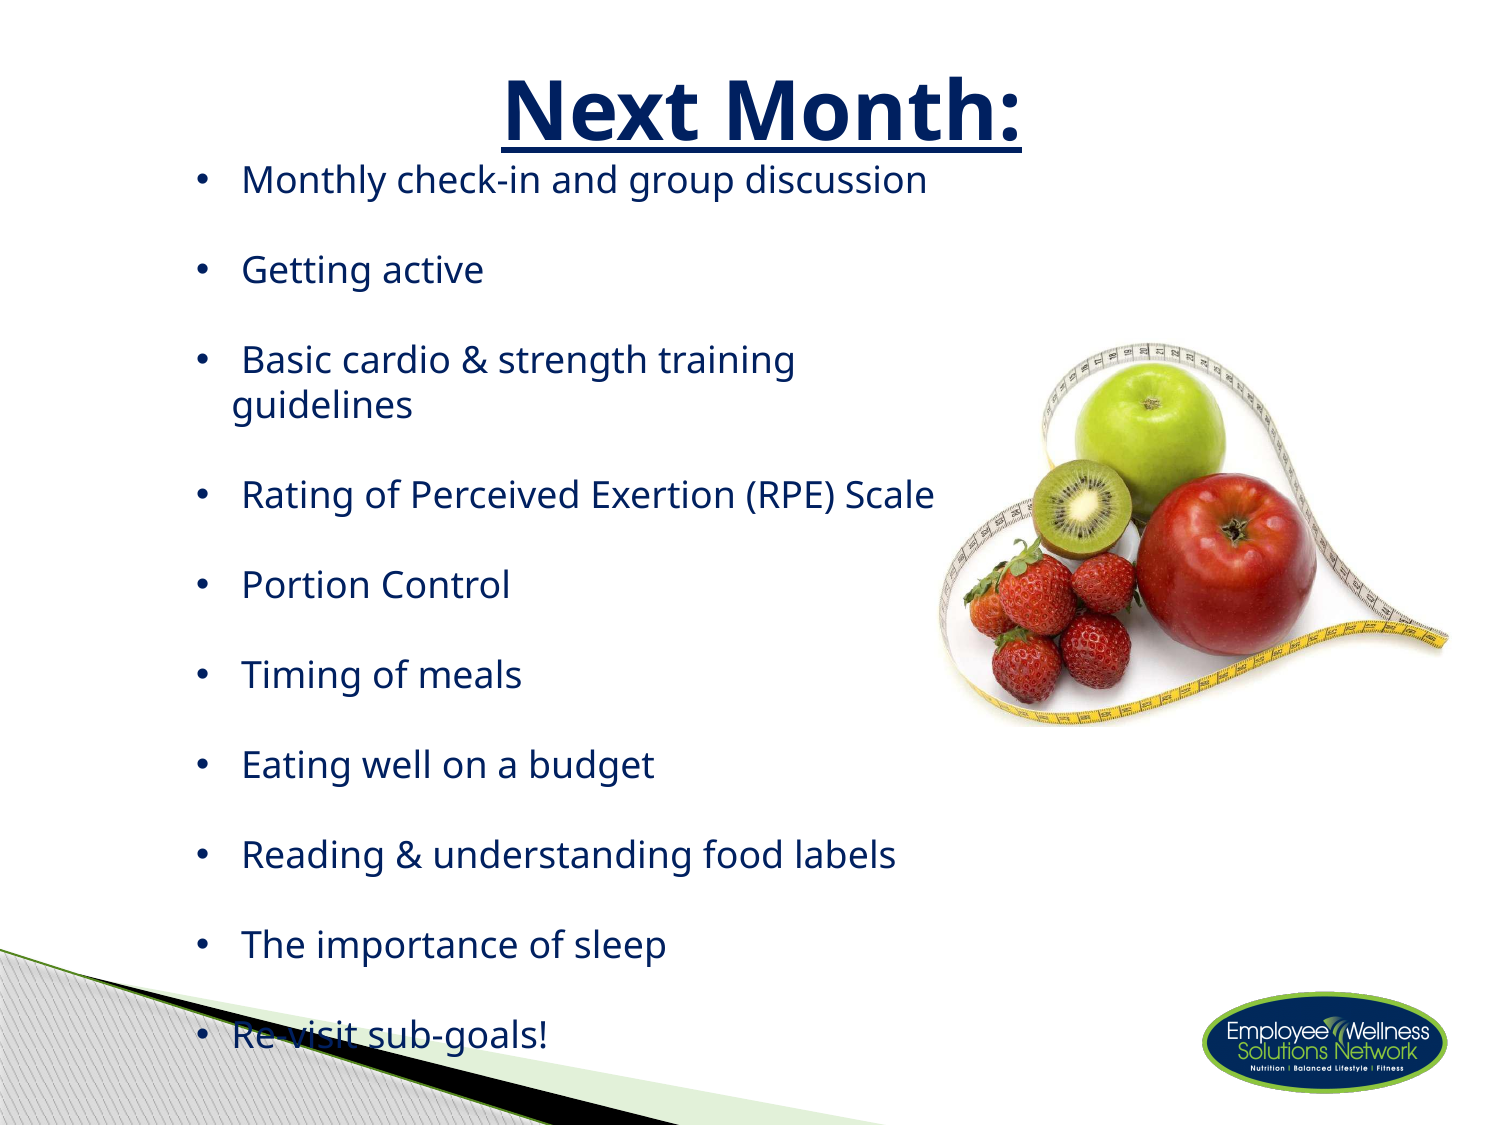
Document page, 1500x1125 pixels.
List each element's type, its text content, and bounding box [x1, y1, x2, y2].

text_box Next Month: [177, 50, 1347, 165]
picture [933, 337, 1452, 727]
picture [1192, 964, 1457, 1125]
text_box Monthly check-in and group discussion Getting active Basic cardio & strength training guidelines Rating of Perceived Exertion (RPE) Scale Portion Control Timing of meals Eating well on a budget Reading & understanding food labels The importance of sleep Re-visit sub-goals! [141, 148, 975, 1064]
